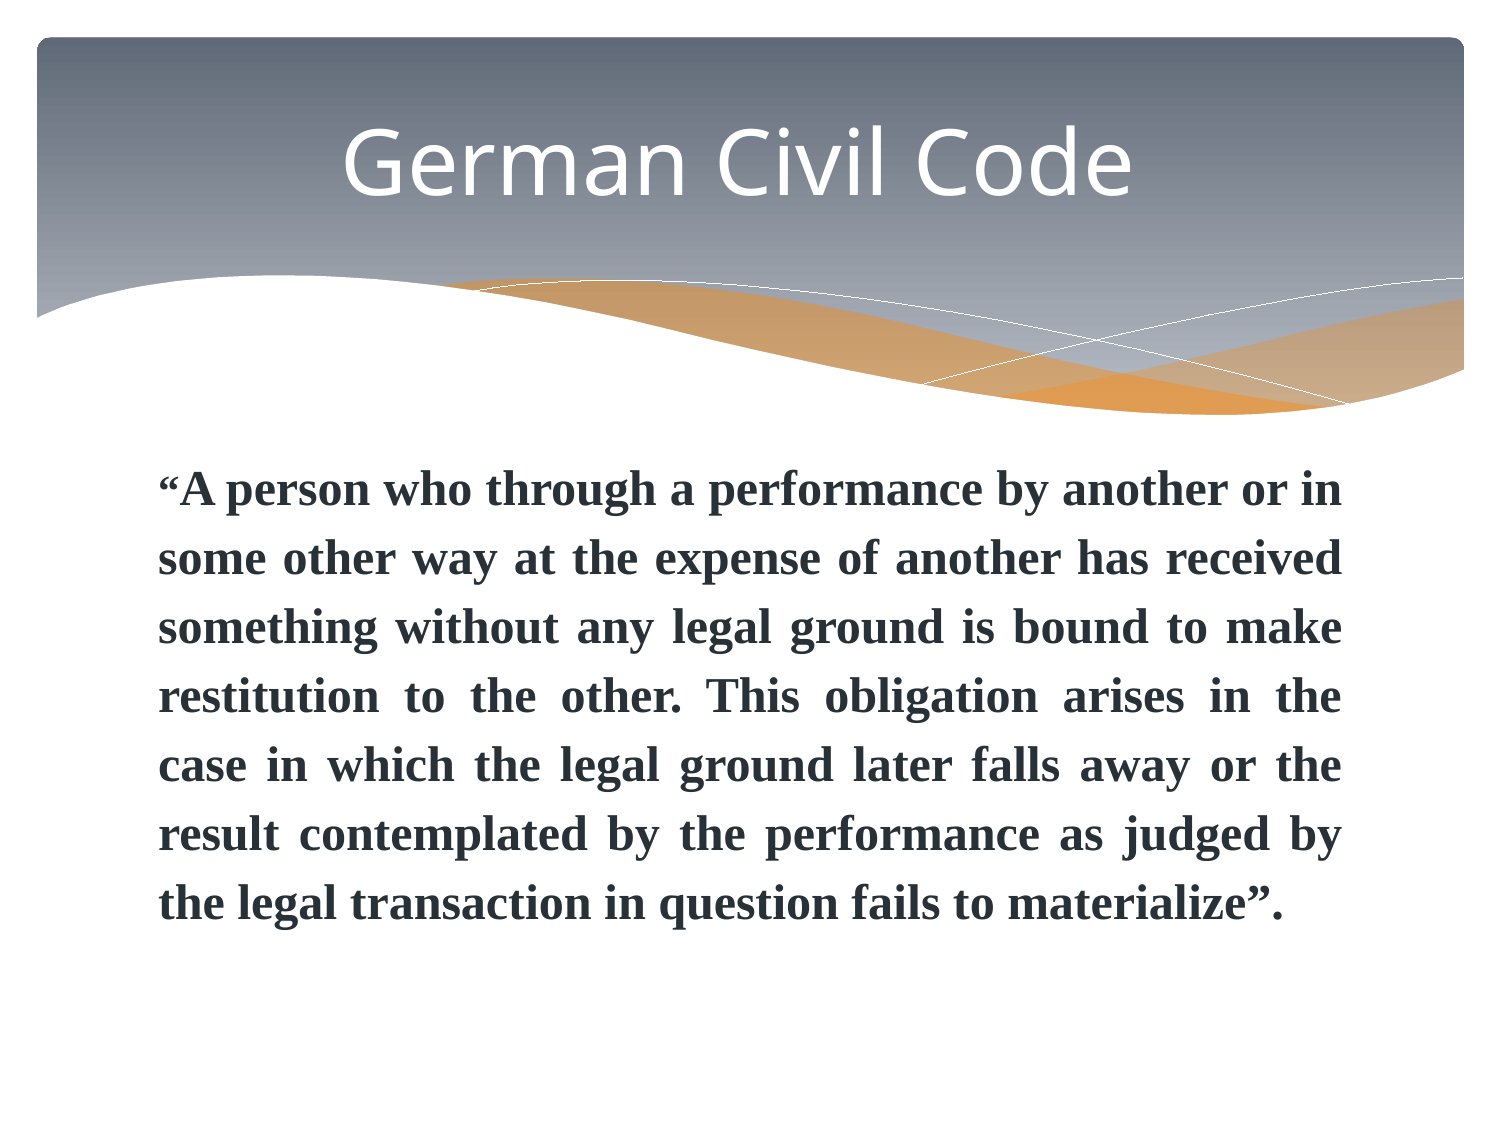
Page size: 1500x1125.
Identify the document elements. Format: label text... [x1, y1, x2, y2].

title German Civil Code [75, 55, 1425, 261]
list “A person who through a performance by another or in some other way at the expense of another has received something without any legal ground is bound to make restitution to the other. This obligation arises in the case in which the legal ground later falls away or the result contemplated by the performance as judged by the legal transaction in question fails to materialize”. [143, 438, 1359, 1005]
